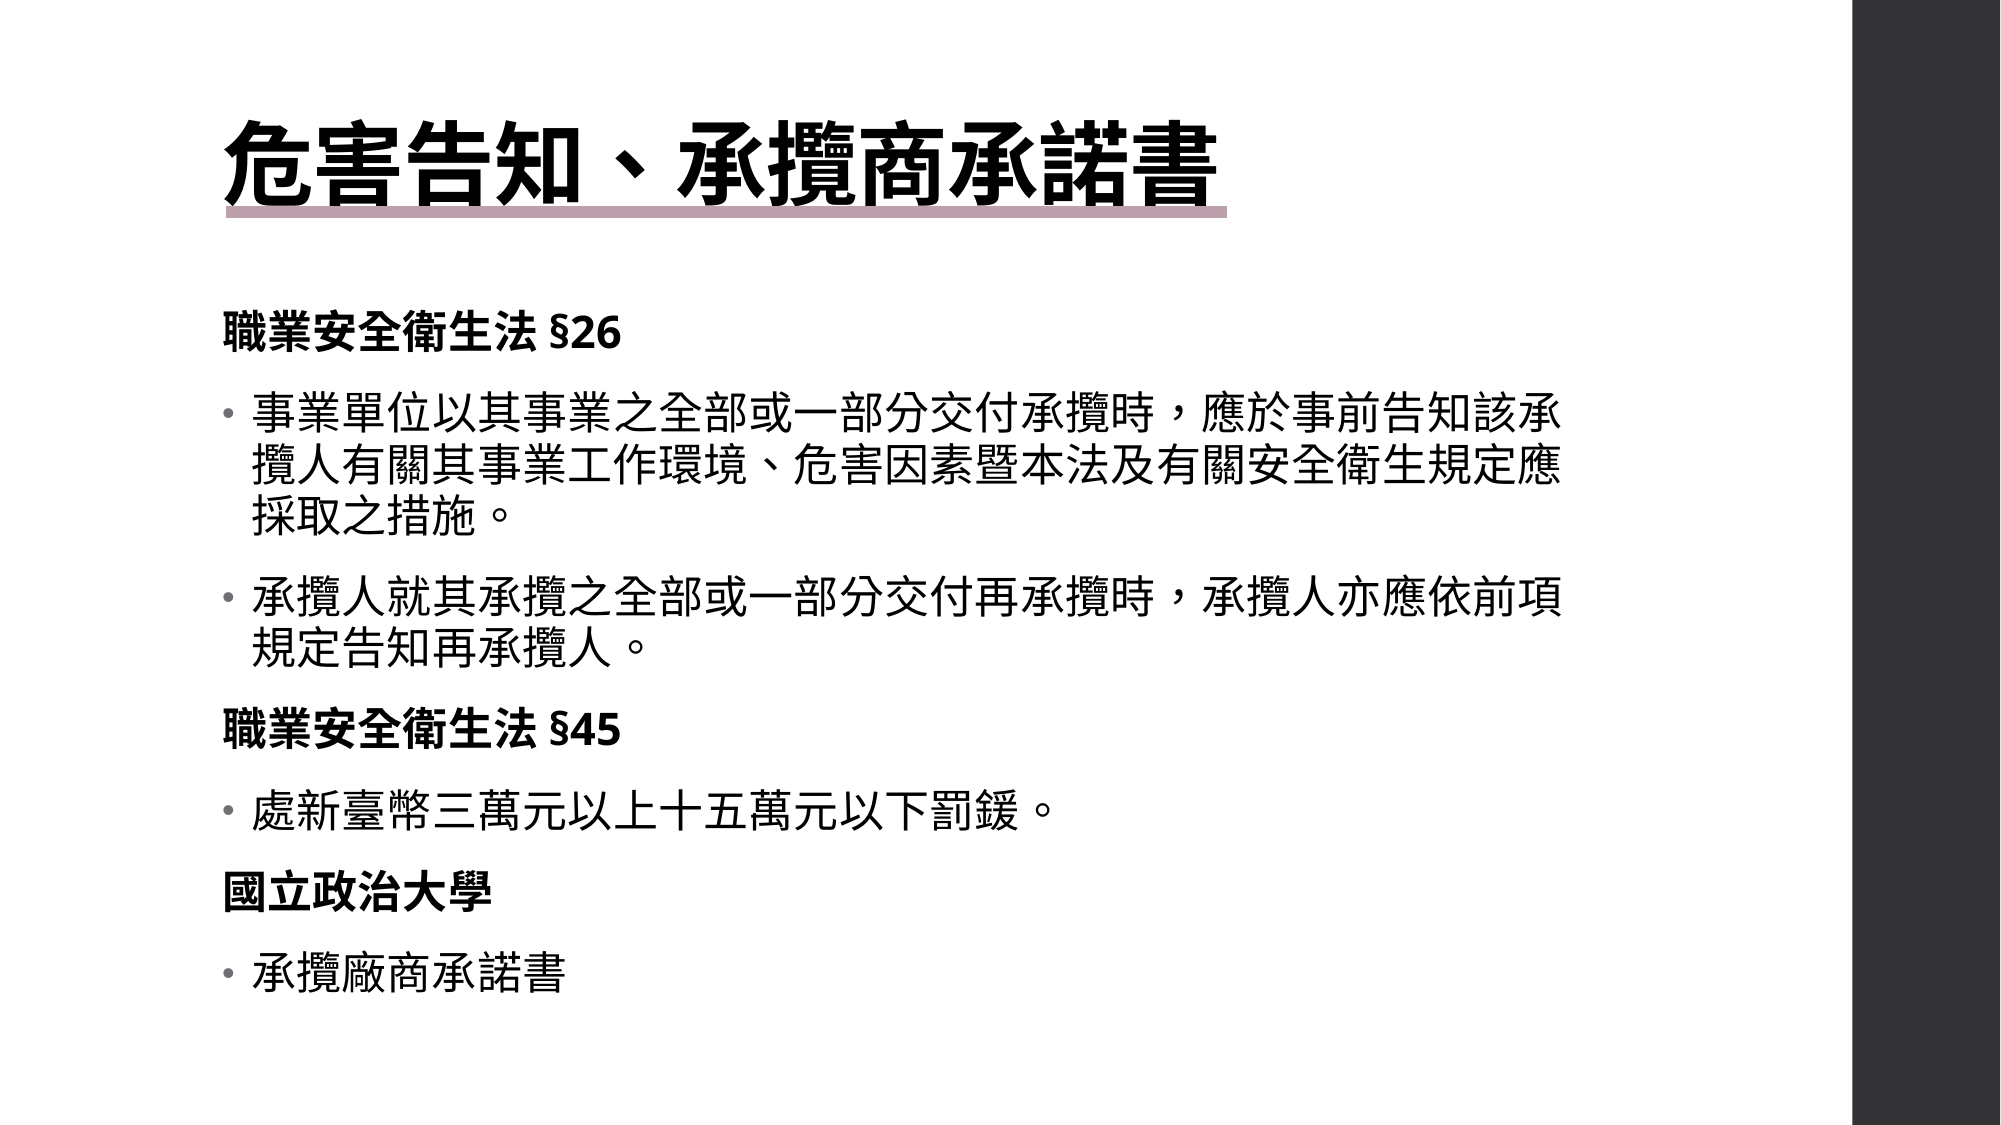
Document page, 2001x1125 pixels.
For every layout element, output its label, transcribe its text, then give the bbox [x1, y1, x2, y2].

list 職業安全衛生法§26 事業單位以其事業之全部或一部分交付承攬時，應於事前告知該承攬人有關其事業工作環境、危害因素暨本法及有關安全衛生規定應採取之措施。 承攬人就其承攬之全部或一部分交付再承攬時，承攬人亦應依前項規定告知再承攬人。 職業安全衛生法§45 處新臺幣三萬元以上十五萬元以下罰鍰。 國立政治大學 承攬廠商承諾書 [206, 299, 1617, 1014]
title 危害告知、承攬商承諾書 [206, 60, 1797, 278]
